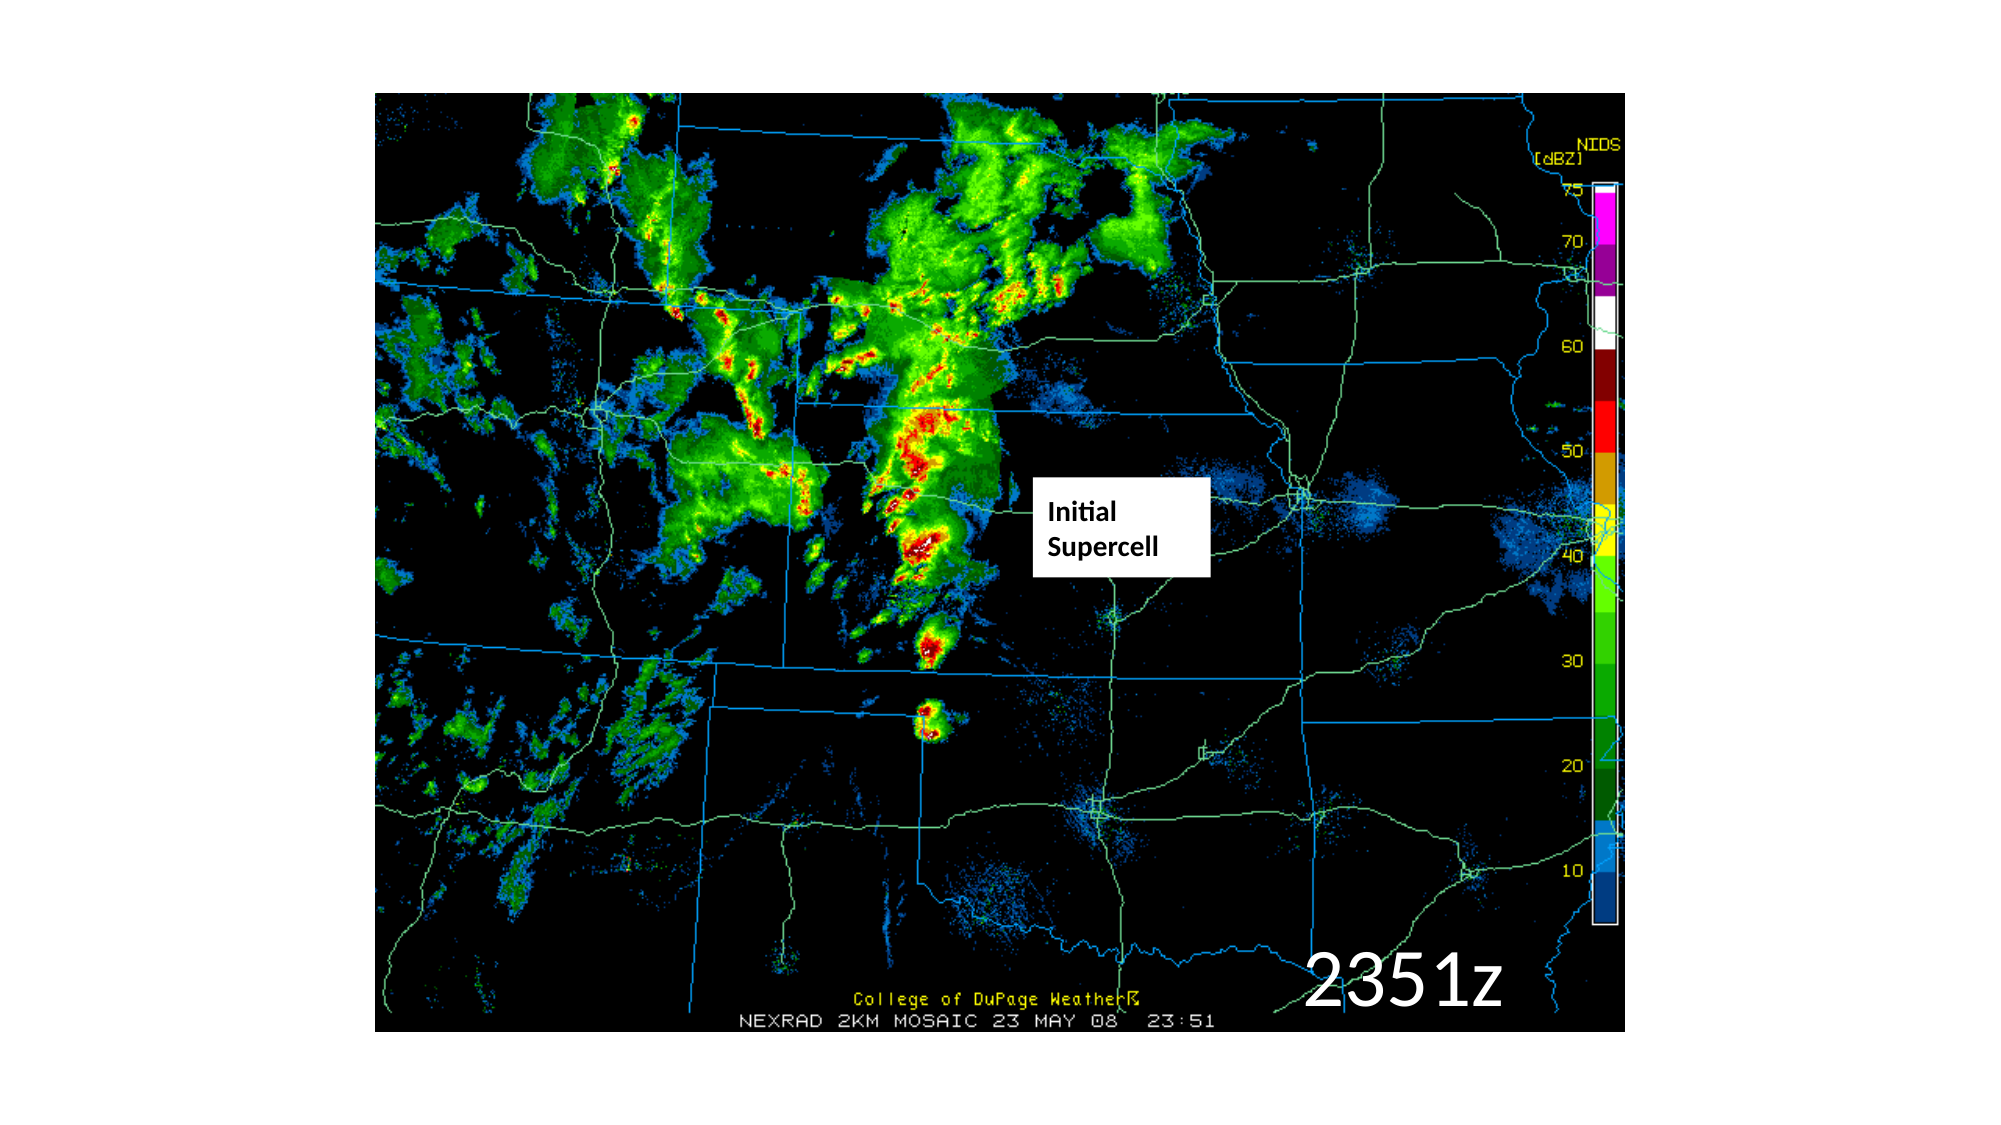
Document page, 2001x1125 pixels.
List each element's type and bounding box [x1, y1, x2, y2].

picture [374, 93, 1626, 1032]
